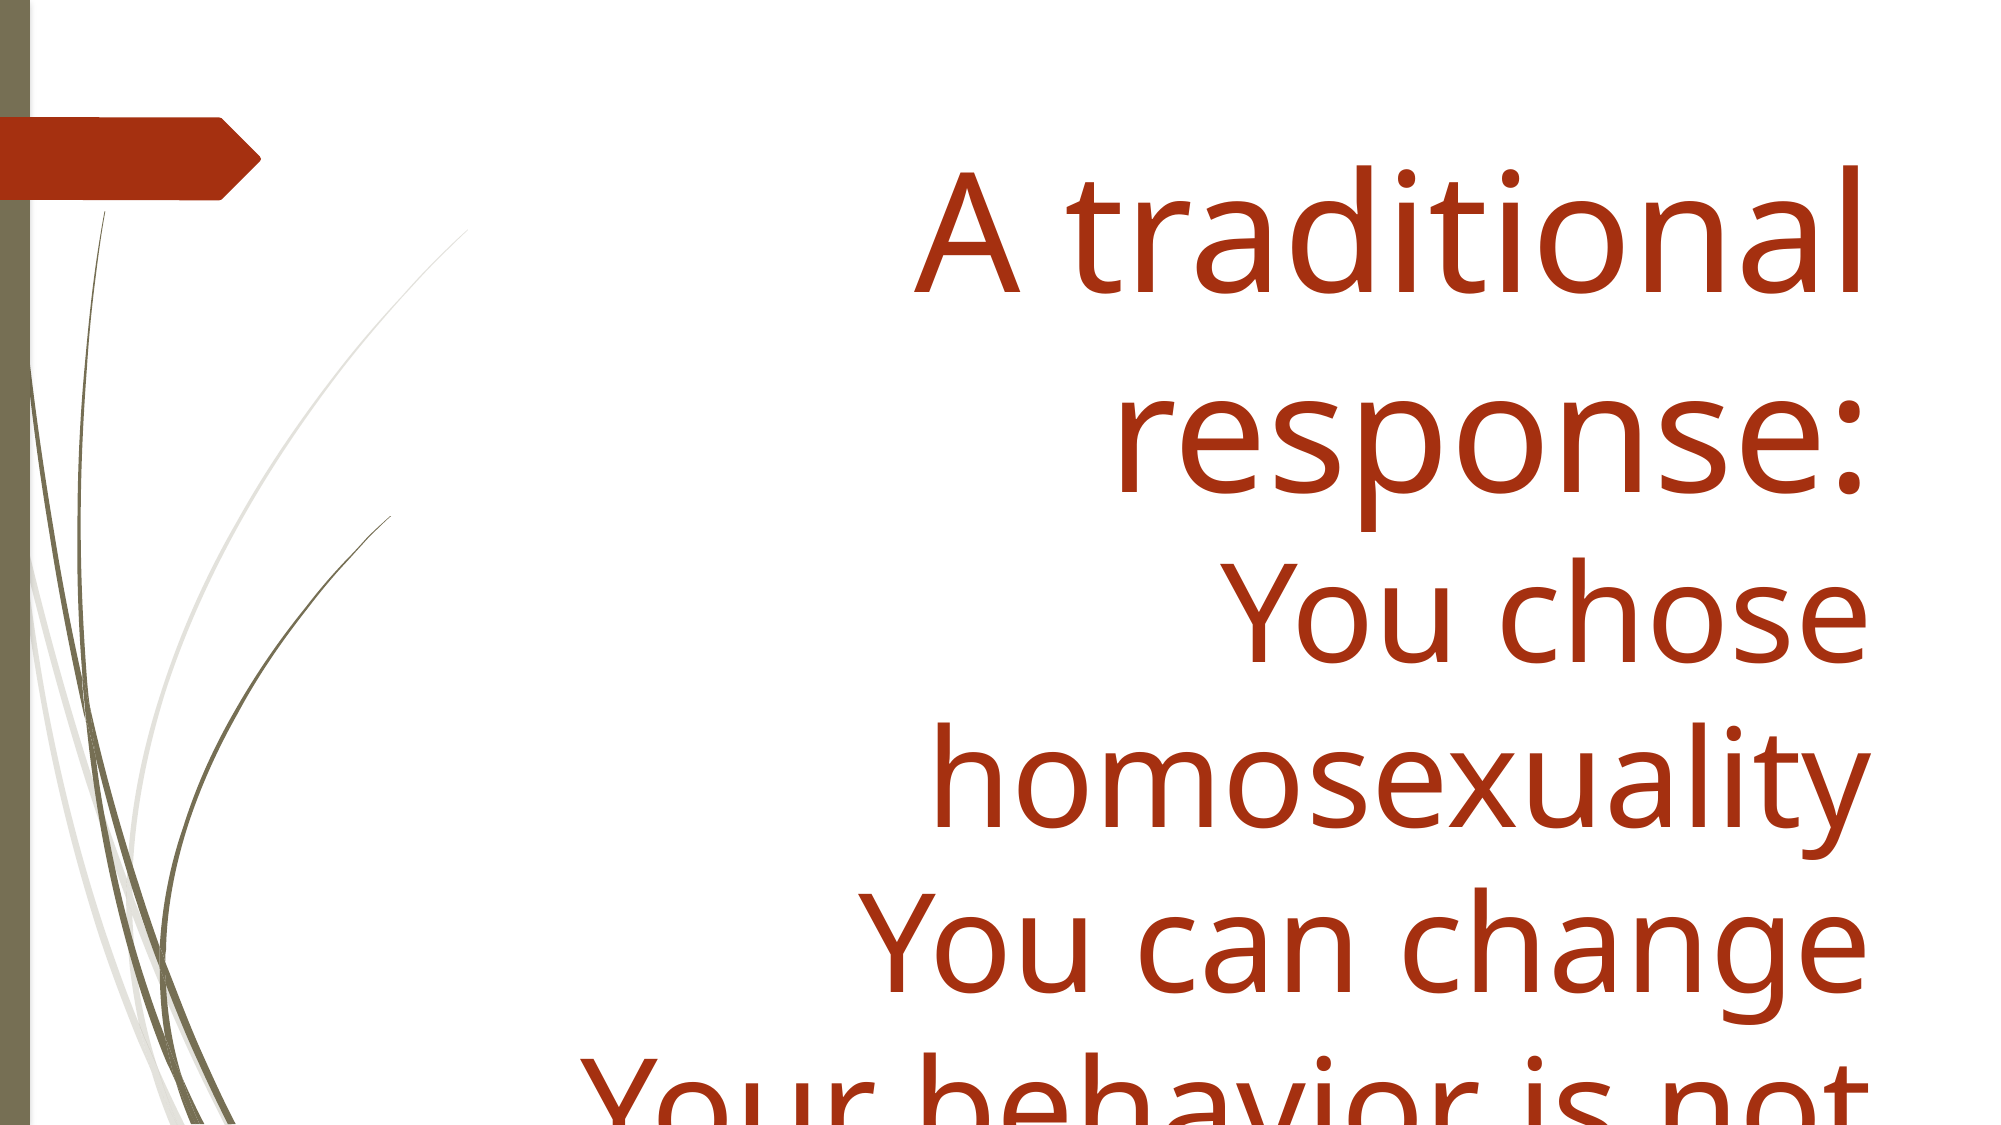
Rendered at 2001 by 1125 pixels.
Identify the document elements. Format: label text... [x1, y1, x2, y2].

text_box A traditional response: You chose homosexuality You can change Your behavior is not normal Dr. Jeffrey Satinover Homosexuality and the Politics of Truth [224, 118, 1888, 1125]
